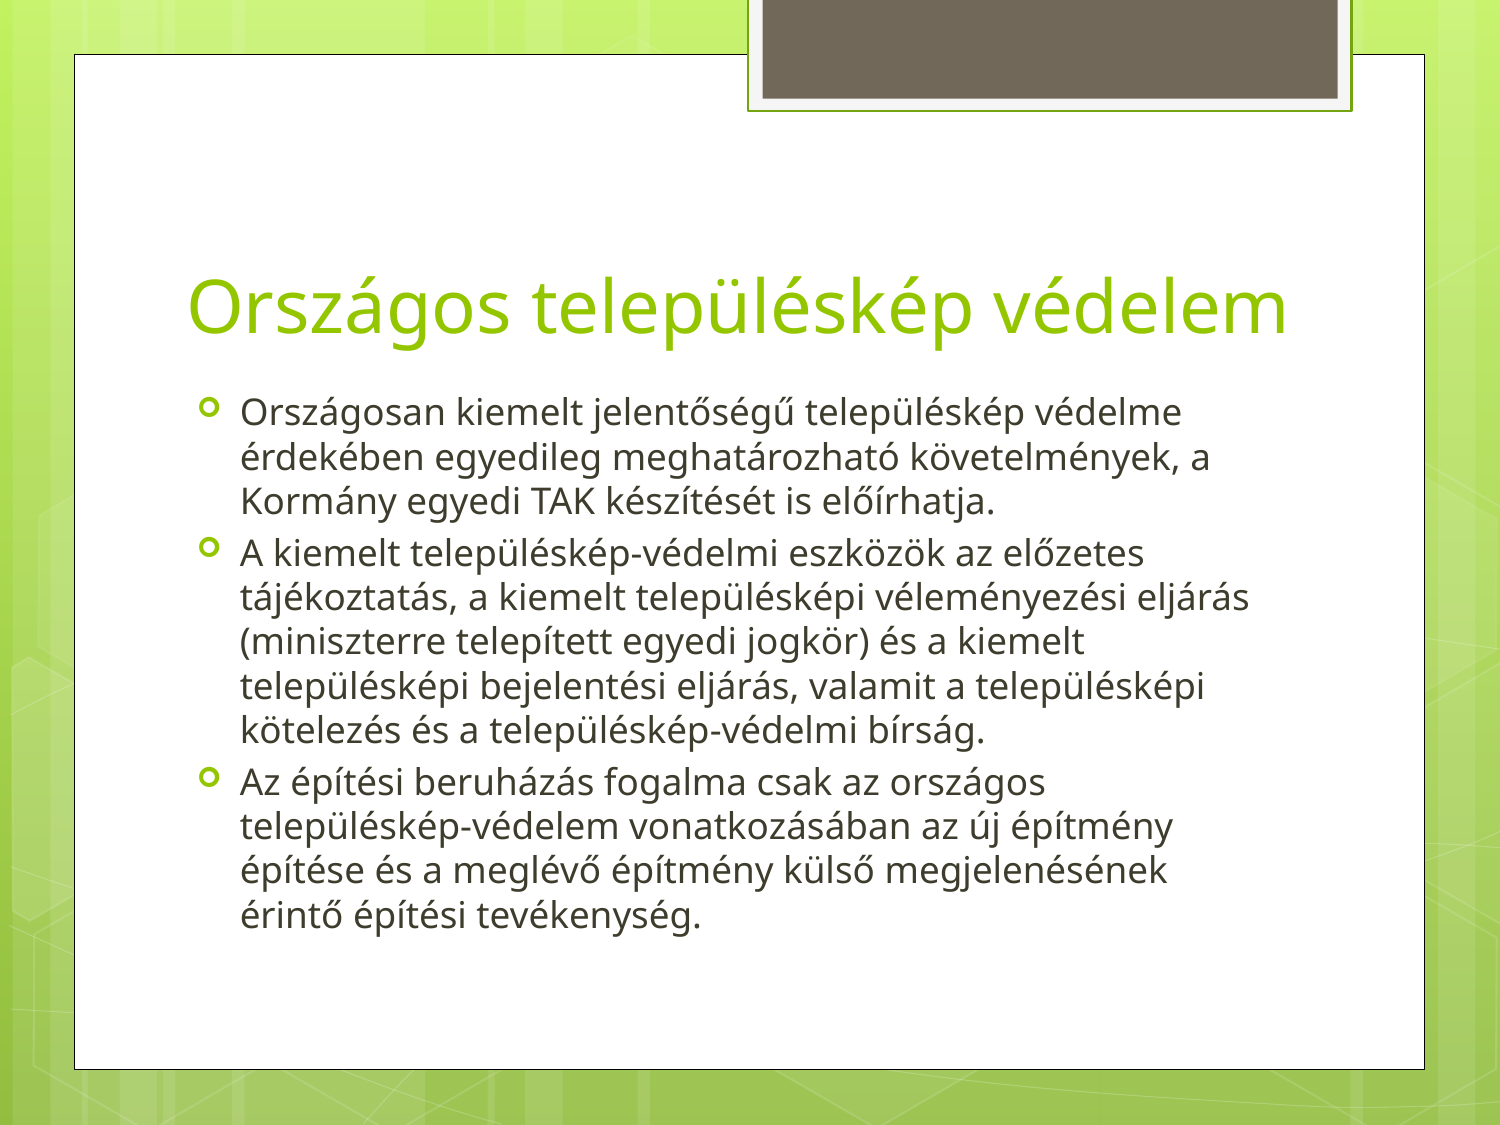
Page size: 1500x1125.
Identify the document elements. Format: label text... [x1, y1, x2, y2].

title Országos településkép védelem [171, 168, 1324, 357]
list Országosan kiemelt jelentőségű településkép védelme érdekében egyedileg meghatározható követelmények, a Kormány egyedi TAK készítését is előírhatja. A kiemelt településkép-védelmi eszközök az előzetes tájékoztatás, a kiemelt településképi véleményezési eljárás (miniszterre telepített egyedi jogkör) és a kiemelt településképi bejelentési eljárás, valamit a településképi kötelezés és a településkép-védelmi bírság. Az építési beruházás fogalma csak az országos településkép-védelem vonatkozásában az új építmény építése és a meglévő építmény külső megjelenésének érintő építési tevékenység. [171, 381, 1283, 957]
